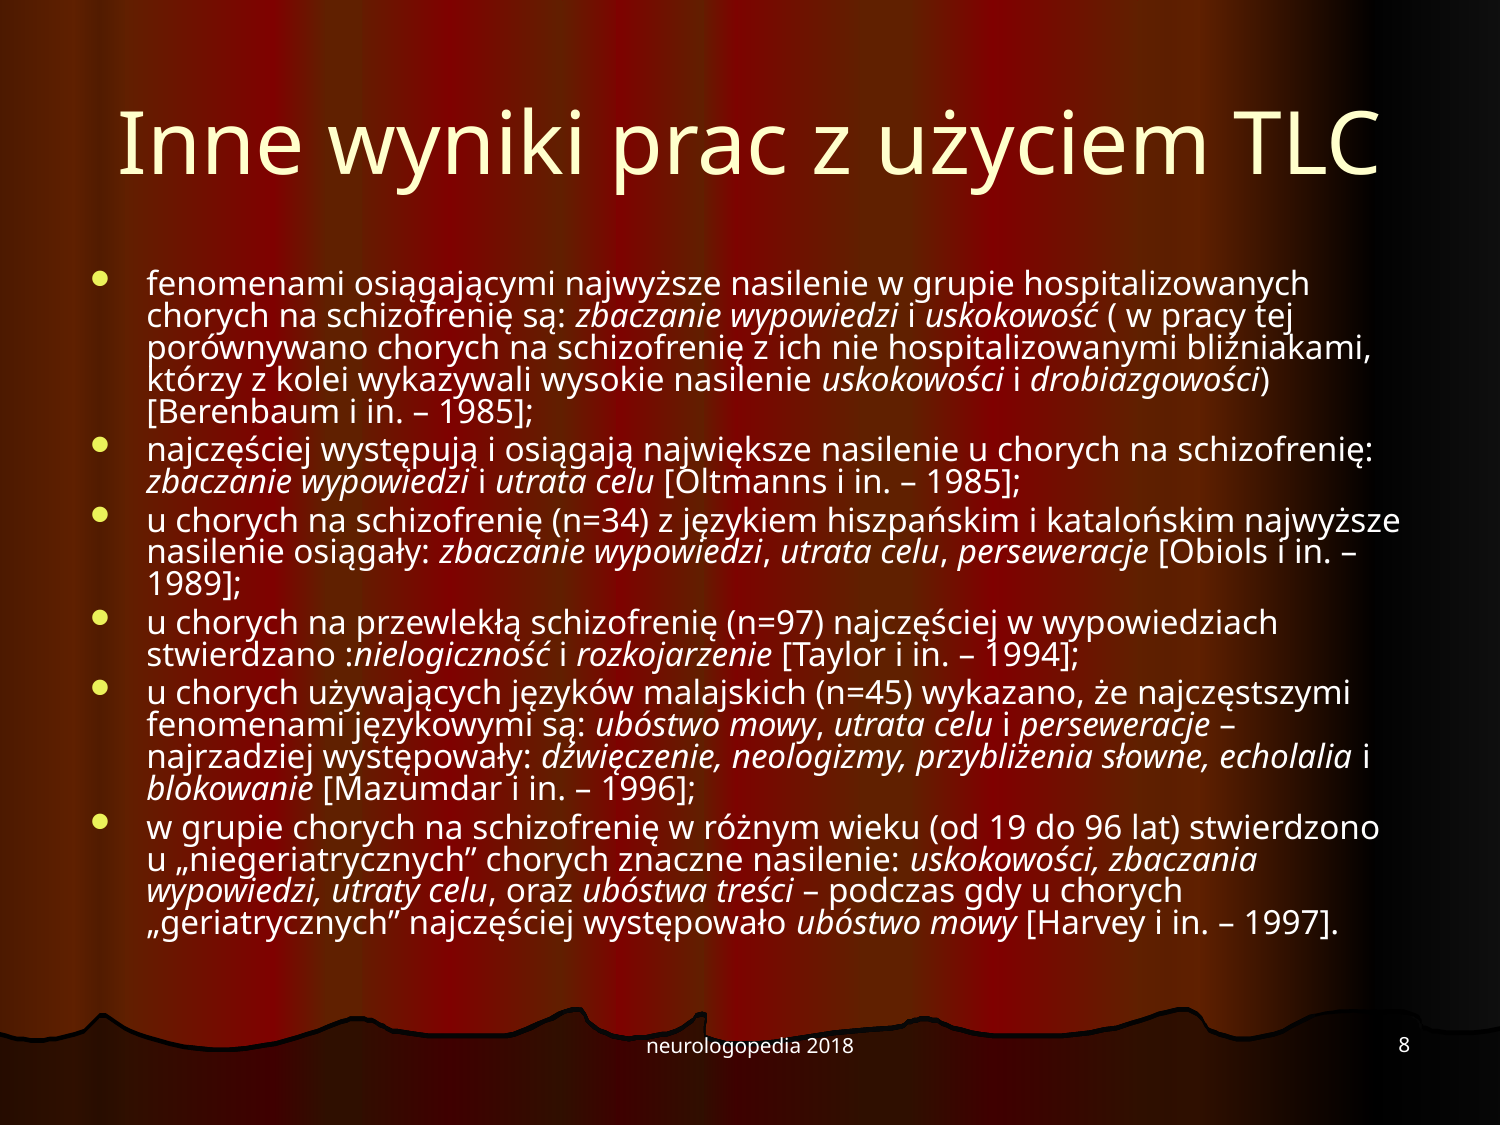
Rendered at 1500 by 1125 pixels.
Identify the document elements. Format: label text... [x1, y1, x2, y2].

slide_number 8 [1074, 1023, 1426, 1100]
title Inne wyniki prac z użyciem TLC [74, 45, 1426, 233]
list fenomenami osiągającymi najwyższe nasilenie w grupie hospitalizowanych chorych na schizofrenię są: zbaczanie wypowiedzi i uskokowość ( w pracy tej porównywano chorych na schizofrenię z ich nie hospitalizowanymi bliźniakami, którzy z kolei wykazywali wysokie nasilenie uskokowości i drobiazgowości) [Berenbaum i in. – 1985]; najczęściej występują i osiągają największe nasilenie u chorych na schizofrenię: zbaczanie wypowiedzi i utrata celu [Oltmanns i in. – 1985]; u chorych na schizofrenię (n=34) z językiem hiszpańskim i katalońskim najwyższe nasilenie osiągały: zbaczanie wypowiedzi, utrata celu, perseweracje [Obiols i in. – 1989]; u chorych na przewlekłą schizofrenię (n=97) najczęściej w wypowiedziach stwierdzano :nielogiczność i rozkojarzenie [Taylor i in. – 1994]; u chorych używających języków malajskich (n=45) wykazano, że najczęstszymi fenomenami językowymi są: ubóstwo mowy, utrata celu i perseweracje – najrzadziej występowały: dźwięczenie, neologizmy, przybliżenia słowne, echolalia i blokowanie [Mazumdar i in. – 1996]; w grupie chorych na schizofrenię w różnym wieku (od 19 do 96 lat) stwierdzono u „niegeriatrycznych” chorych znaczne nasilenie: uskokowości, zbaczania wypowiedzi, utraty celu, oraz ubóstwa treści – podczas gdy u chorych „geriatrycznych” najczęściej występowało ubóstwo mowy [Harvey i in. – 1997]. [74, 262, 1426, 1006]
footer neurologopedia 2018 [512, 1024, 988, 1101]
